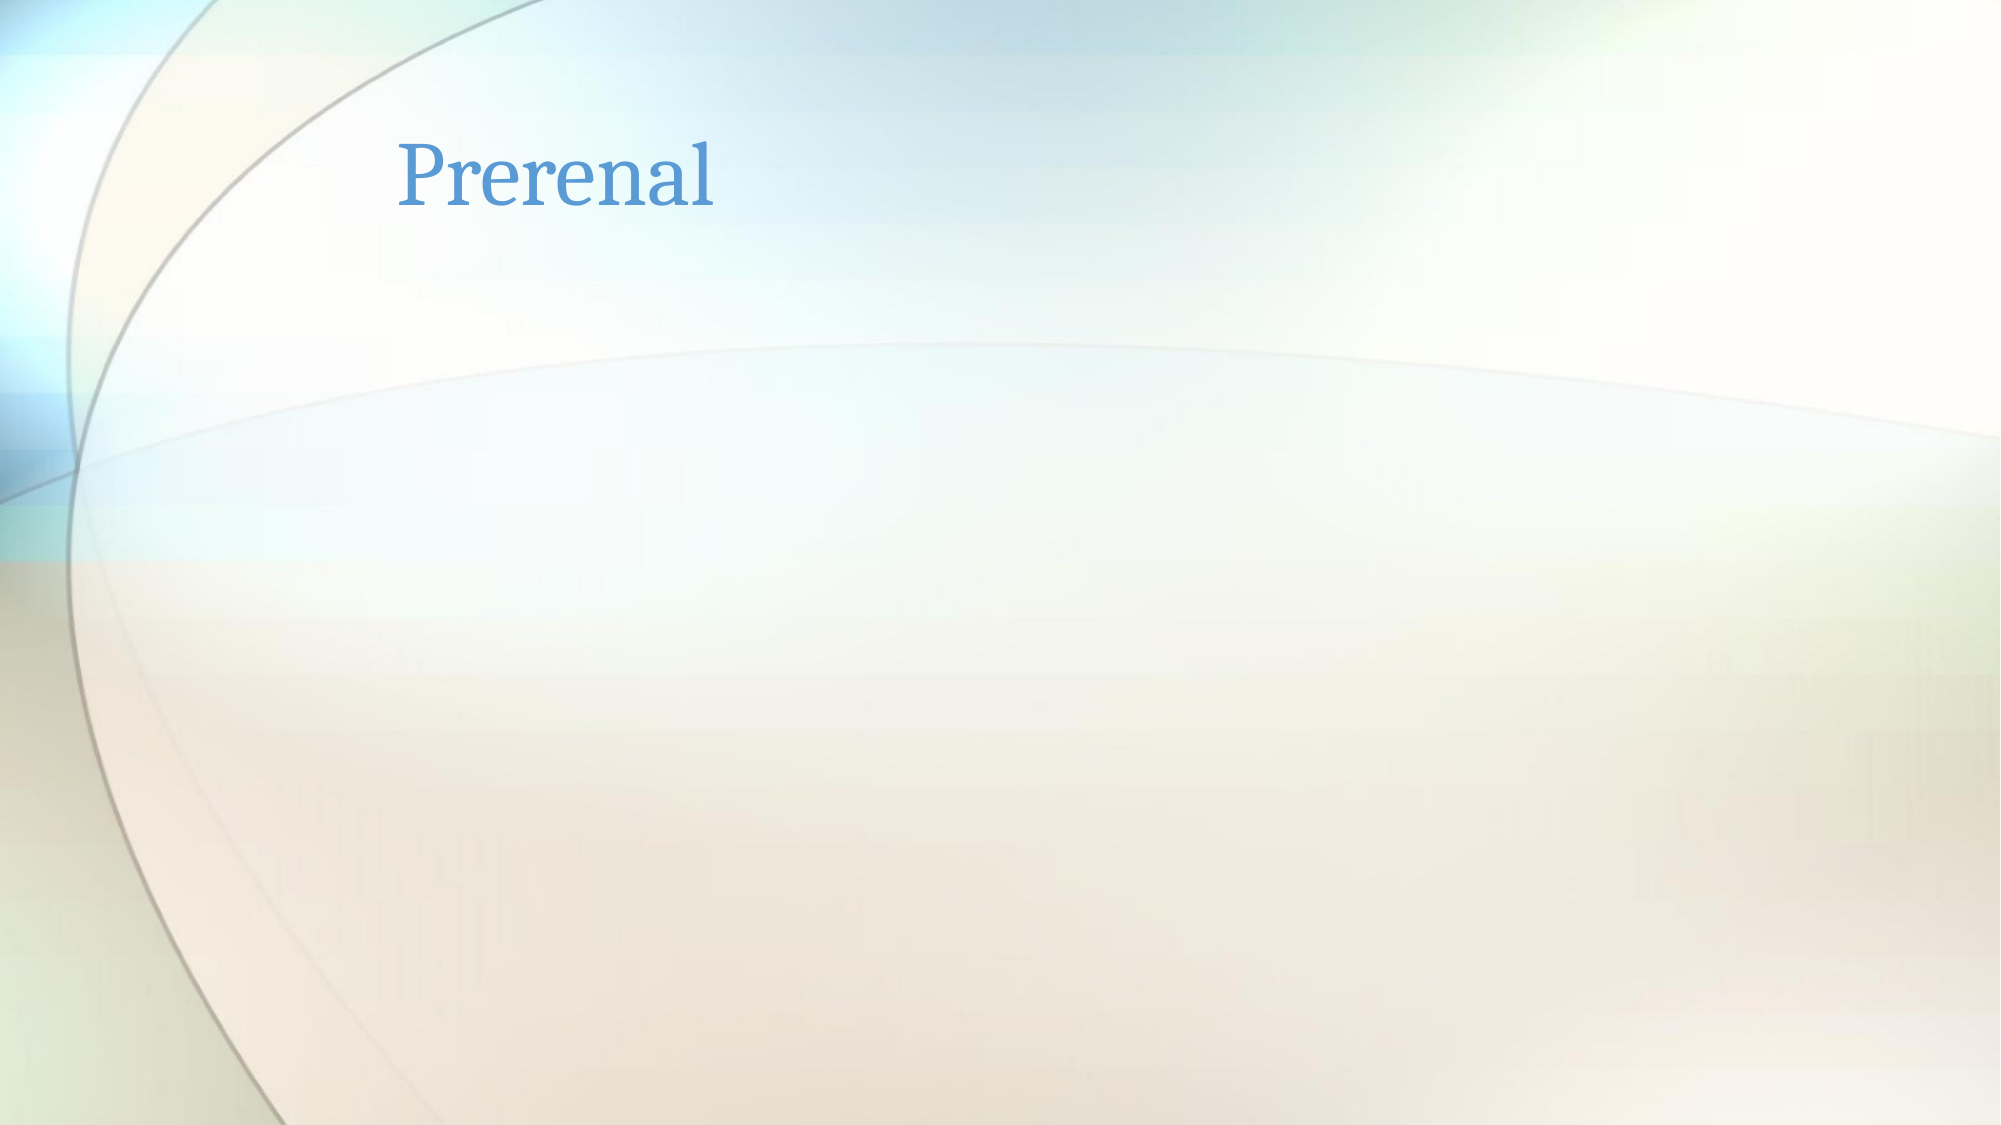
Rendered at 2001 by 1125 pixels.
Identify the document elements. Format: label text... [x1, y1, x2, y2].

title Prerenal [381, 59, 1863, 278]
picture [0, 0, 2001, 1125]
